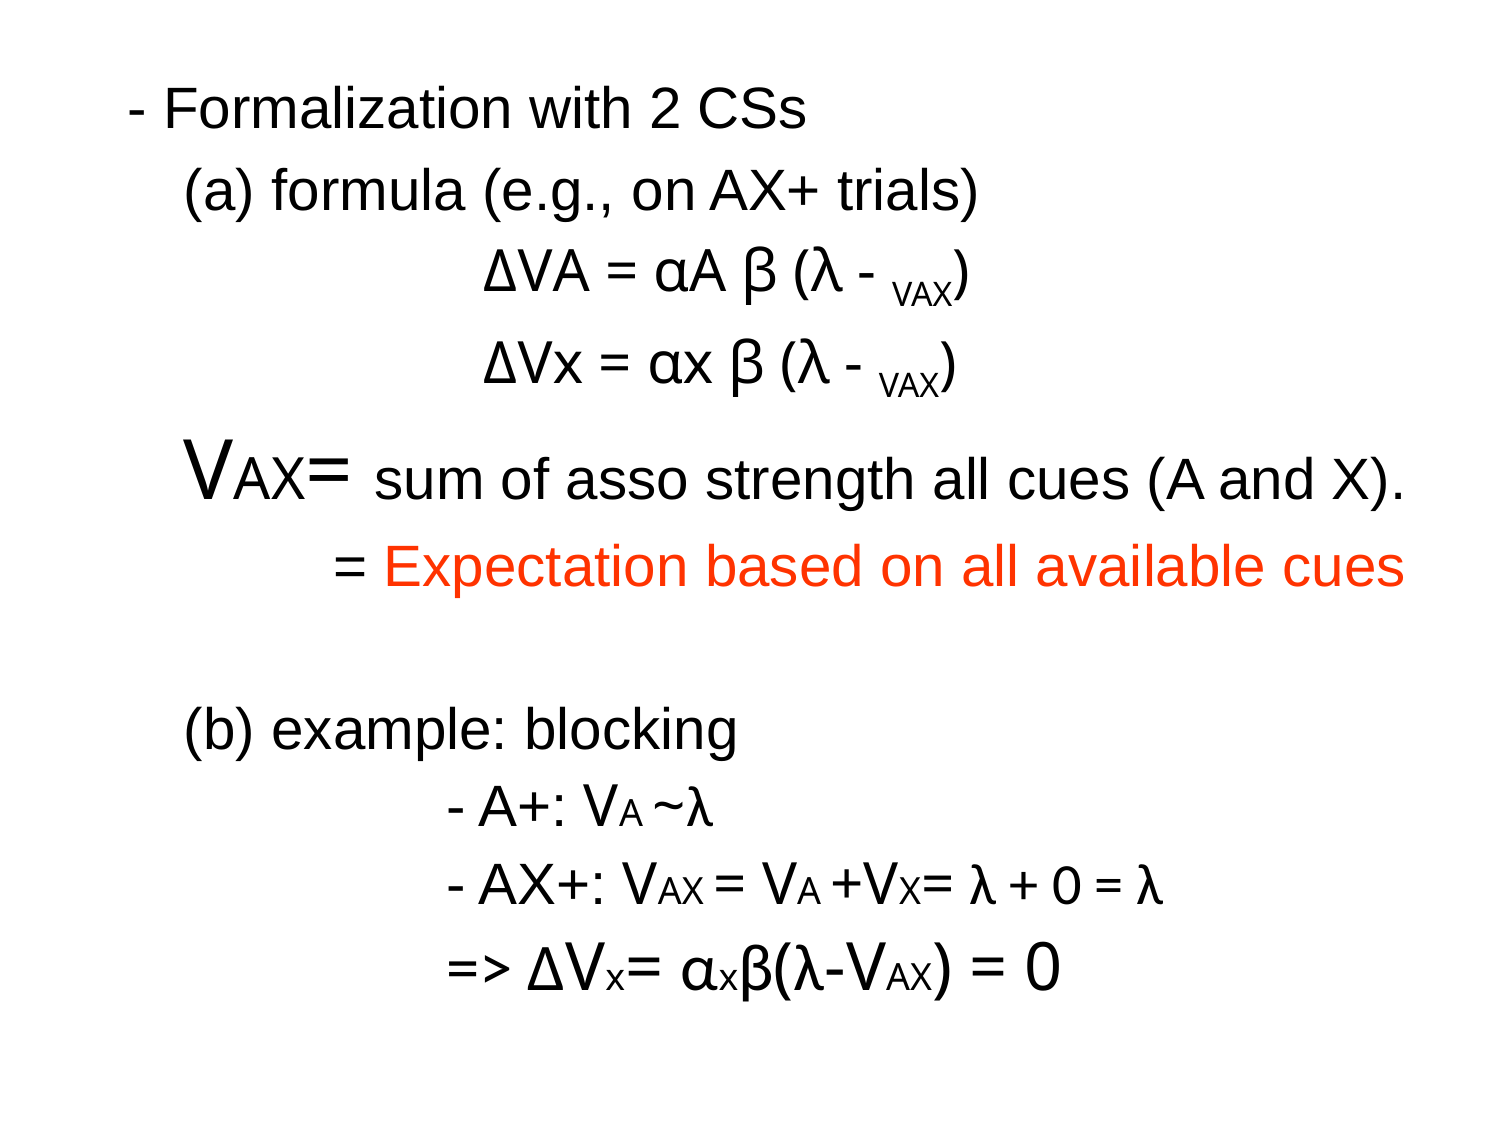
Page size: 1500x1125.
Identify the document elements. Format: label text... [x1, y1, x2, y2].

list - Formalization with 2 CSs (a) formula (e.g., on AX+ trials) ΔVA = αA β (λ - VAX) ΔVx = αx β (λ - VAX) VAX= sum of asso strength all cues (A and X). = Expectation based on all available cues (b) example: blocking - A+: VA ~λ - AX+: VAX = VA +VX= λ + 0 = λ => ΔVx= αxβ(λ-VAX) = 0 [112, 62, 1436, 1000]
